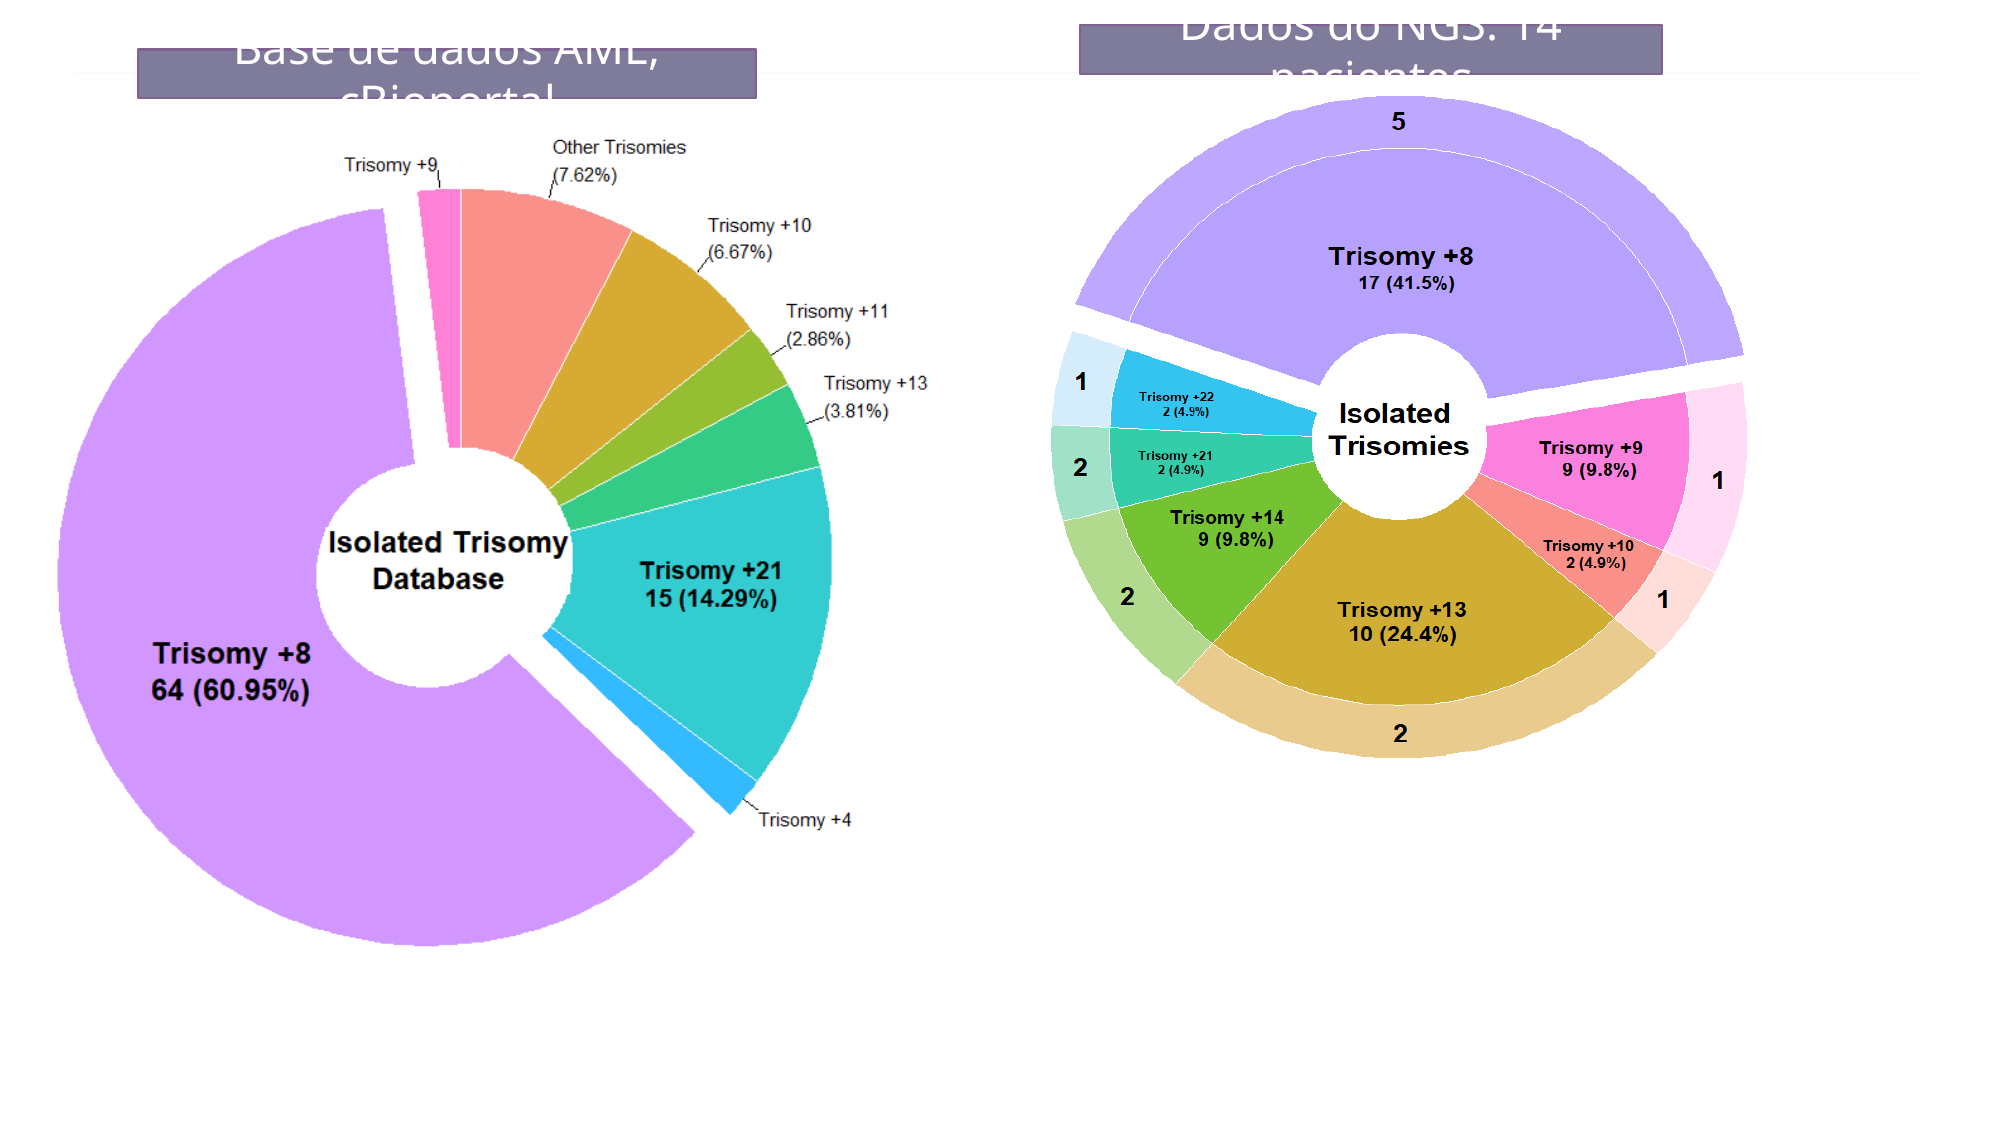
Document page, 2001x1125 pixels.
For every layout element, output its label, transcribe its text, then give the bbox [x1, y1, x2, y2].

text_box Dados do NGS: 14 pacientes [1079, 24, 1663, 73]
picture [34, 73, 1938, 986]
text_box Base de dados AML, cBioportal [137, 48, 757, 73]
